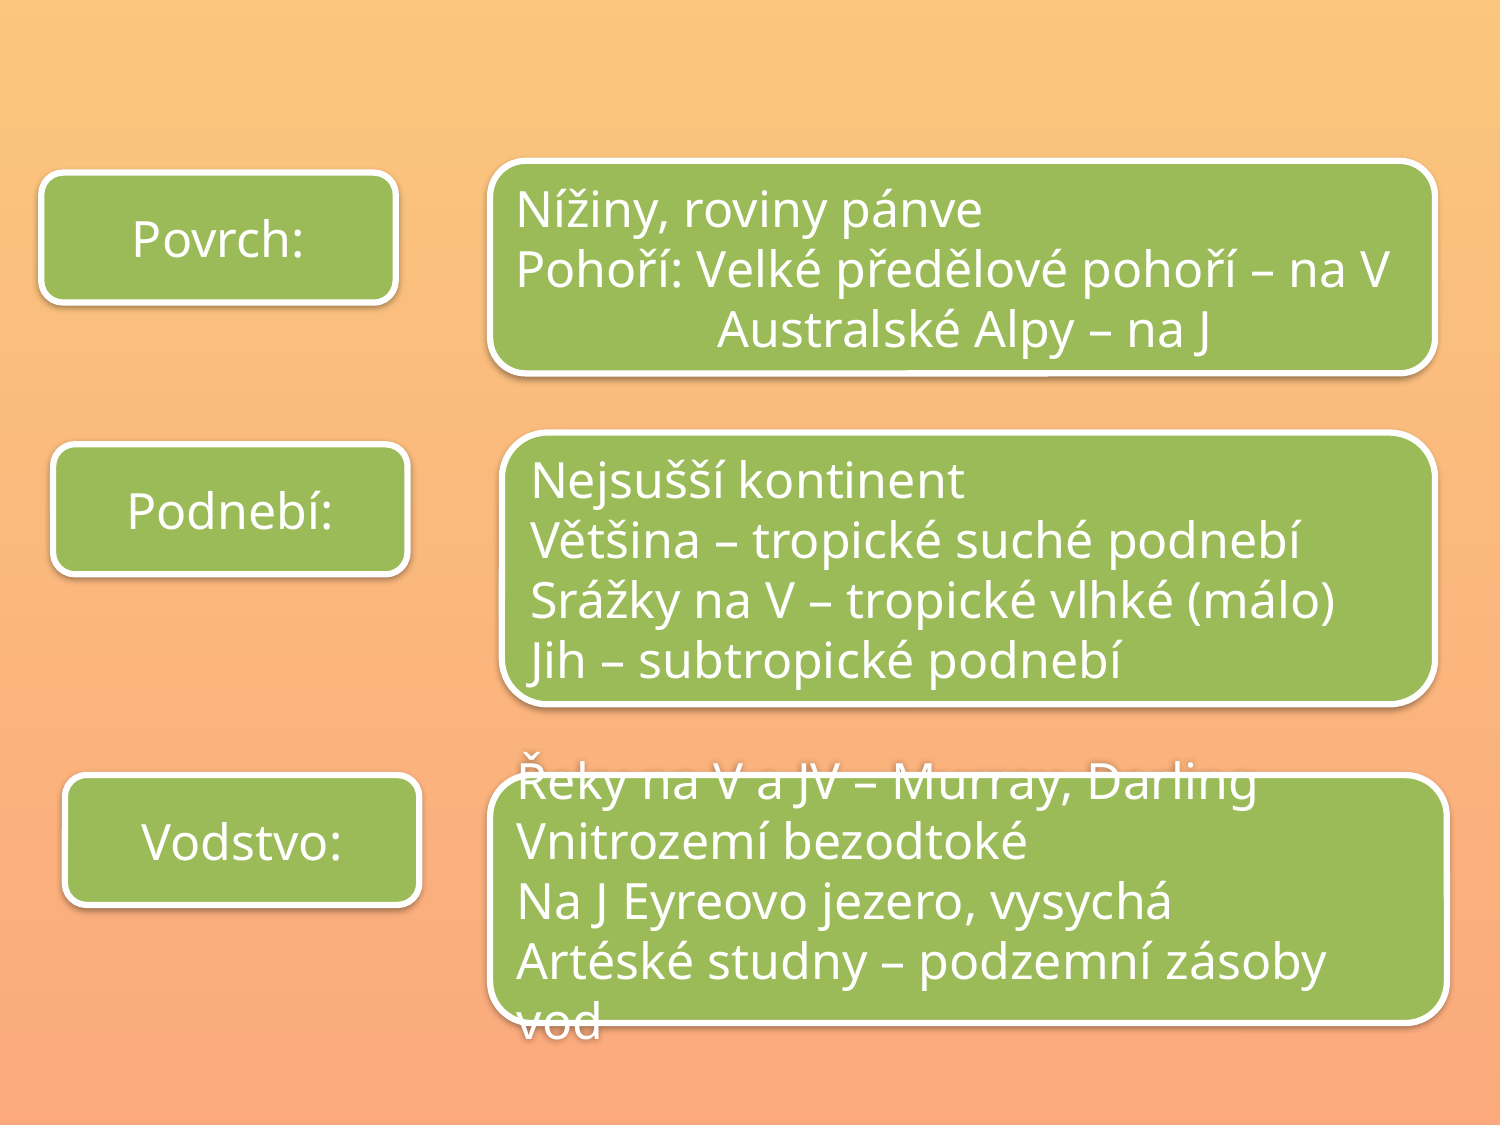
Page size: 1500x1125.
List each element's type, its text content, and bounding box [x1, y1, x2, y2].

text_box Povrch: [38, 169, 399, 306]
text_box Řeky na V a JV – Murray, Darling Vnitrozemí bezodtoké Na J Eyreovo jezero, vysychá Artéské studny – podzemní zásoby vod [486, 771, 1451, 1027]
text_box Vodstvo: [61, 771, 423, 909]
text_box Nížiny, roviny pánve Pohoří: Velké předělové pohoří – na V Australské Alpy – na J [486, 157, 1439, 377]
text_box Nejsušší kontinent Většina – tropické suché podnebí Srážky na V – tropické vlhké (málo) Jih – subtropické podnebí [498, 429, 1439, 708]
text_box Podnebí: [49, 441, 411, 578]
